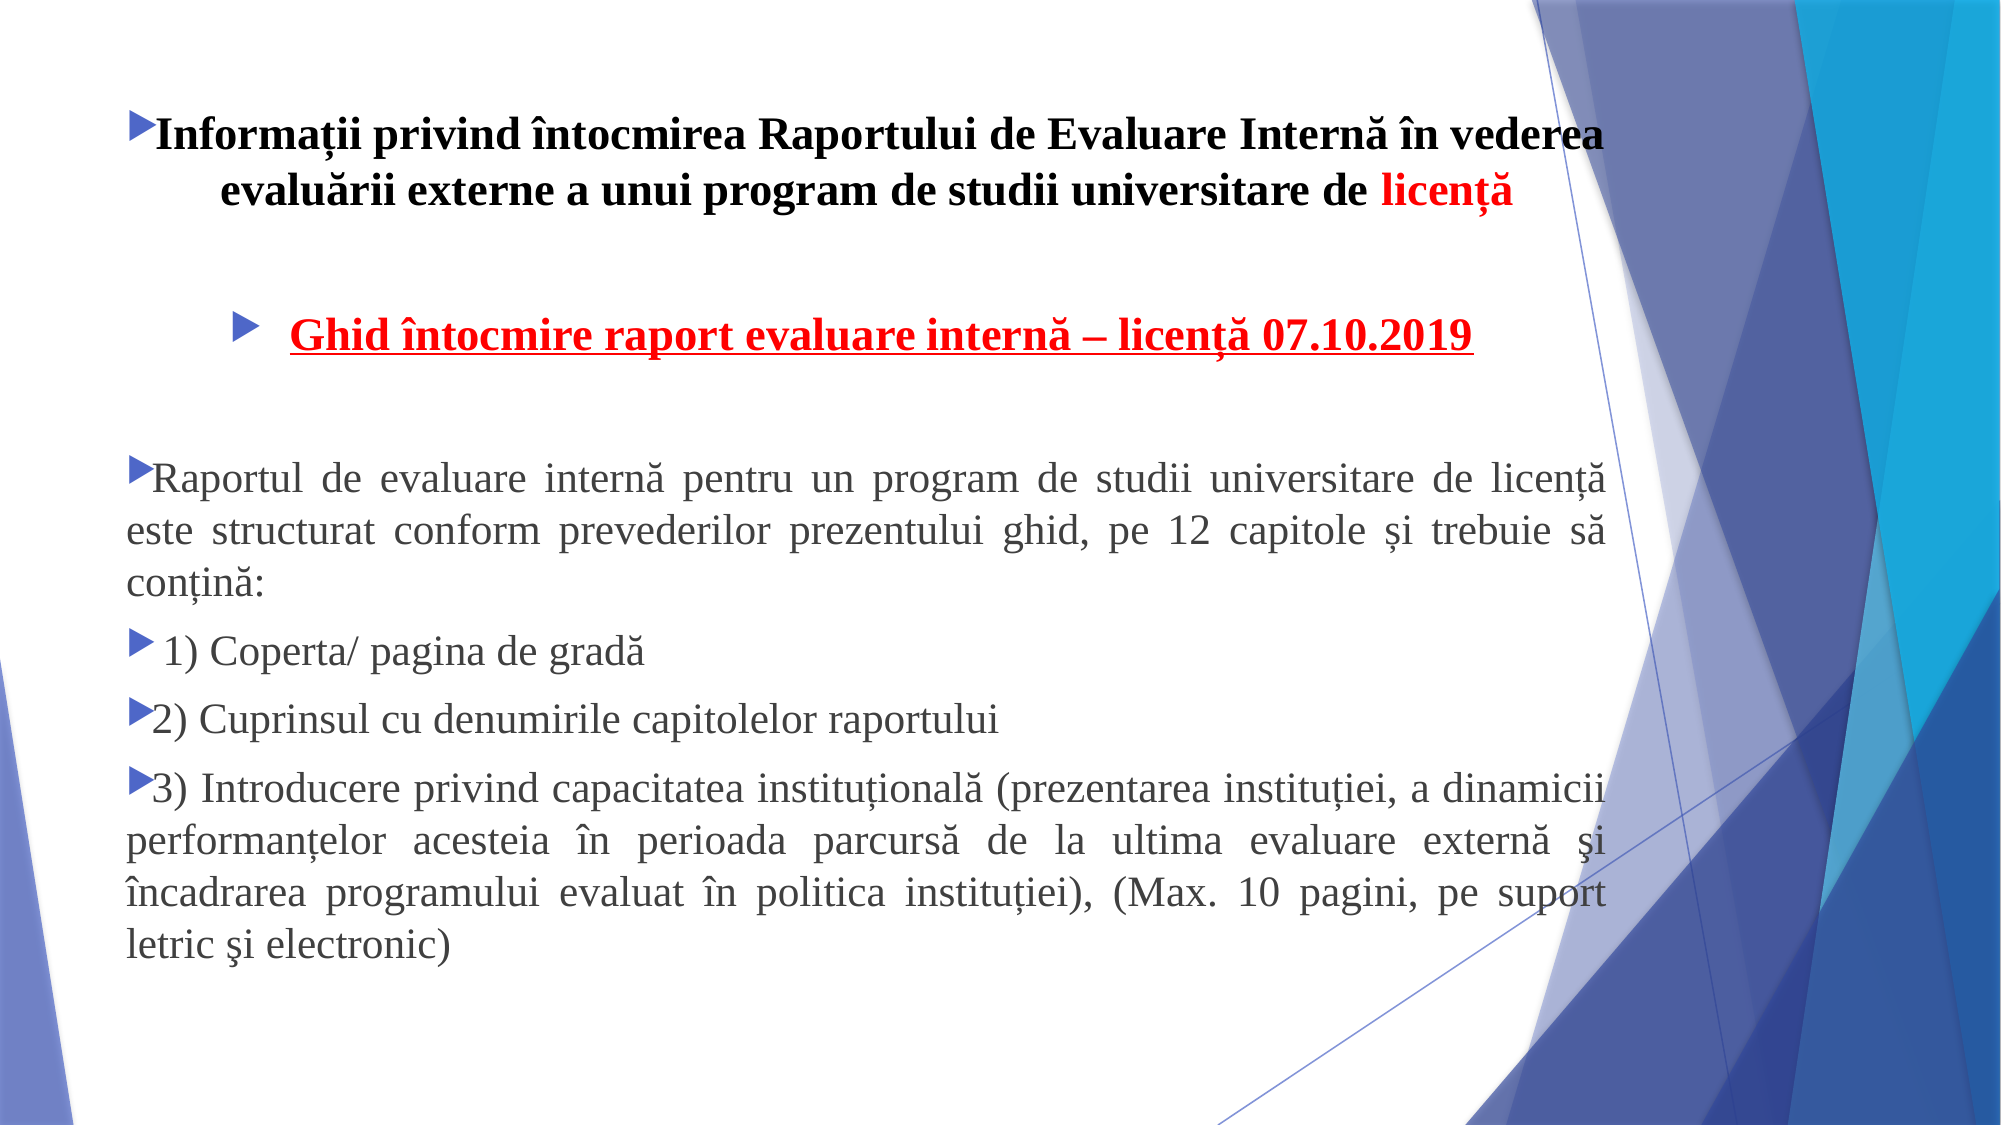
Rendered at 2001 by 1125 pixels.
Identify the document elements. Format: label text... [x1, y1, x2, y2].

list Informații privind întocmirea Raportului de Evaluare Internă în vederea evaluării externe a unui program de studii universitare de licență Ghid întocmire raport evaluare internă – licență 07.10.2019 Raportul de evaluare internă pentru un program de studii universitare de licență este structurat conform prevederilor prezentului ghid, pe 12 capitole și trebuie să conțină: 1) Coperta/ pagina de gradă 2) Cuprinsul cu denumirile capitolelor raportului 3) Introducere privind capacitatea instituțională (prezentarea instituției, a dinamicii performanțelor acesteia în perioada parcursă de la ultima evaluare externă şi încadrarea programului evaluat în politica instituției), (Max. 10 pagini, pe suport letric şi electronic) [111, 95, 1623, 1007]
